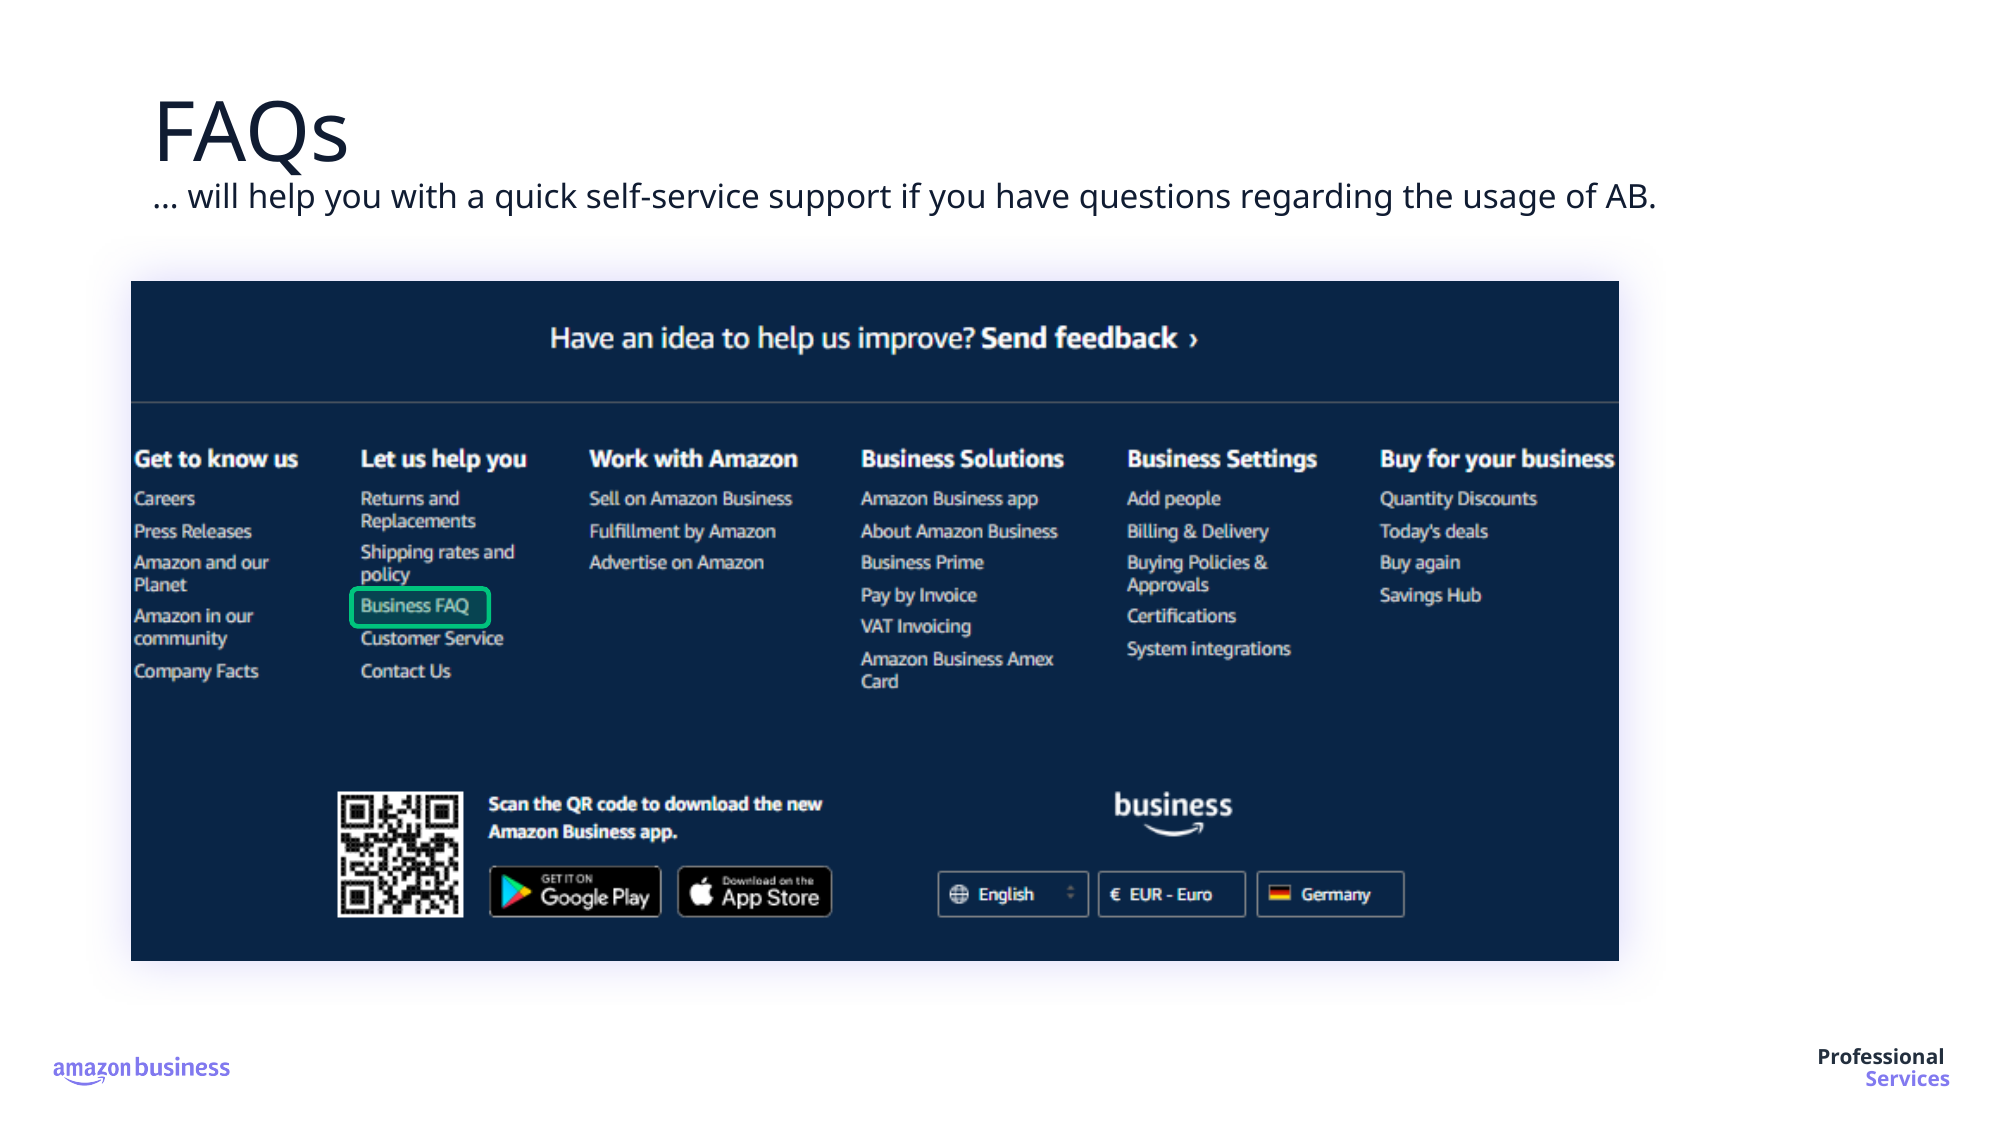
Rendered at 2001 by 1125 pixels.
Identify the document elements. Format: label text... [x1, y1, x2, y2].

text_box Professional Services [1791, 1036, 1965, 1101]
picture [35, 1044, 249, 1098]
picture [131, 281, 1620, 961]
text_box FAQs … will help you with a quick self-service support if you have questions regarding the usage of AB. [137, 82, 1919, 300]
